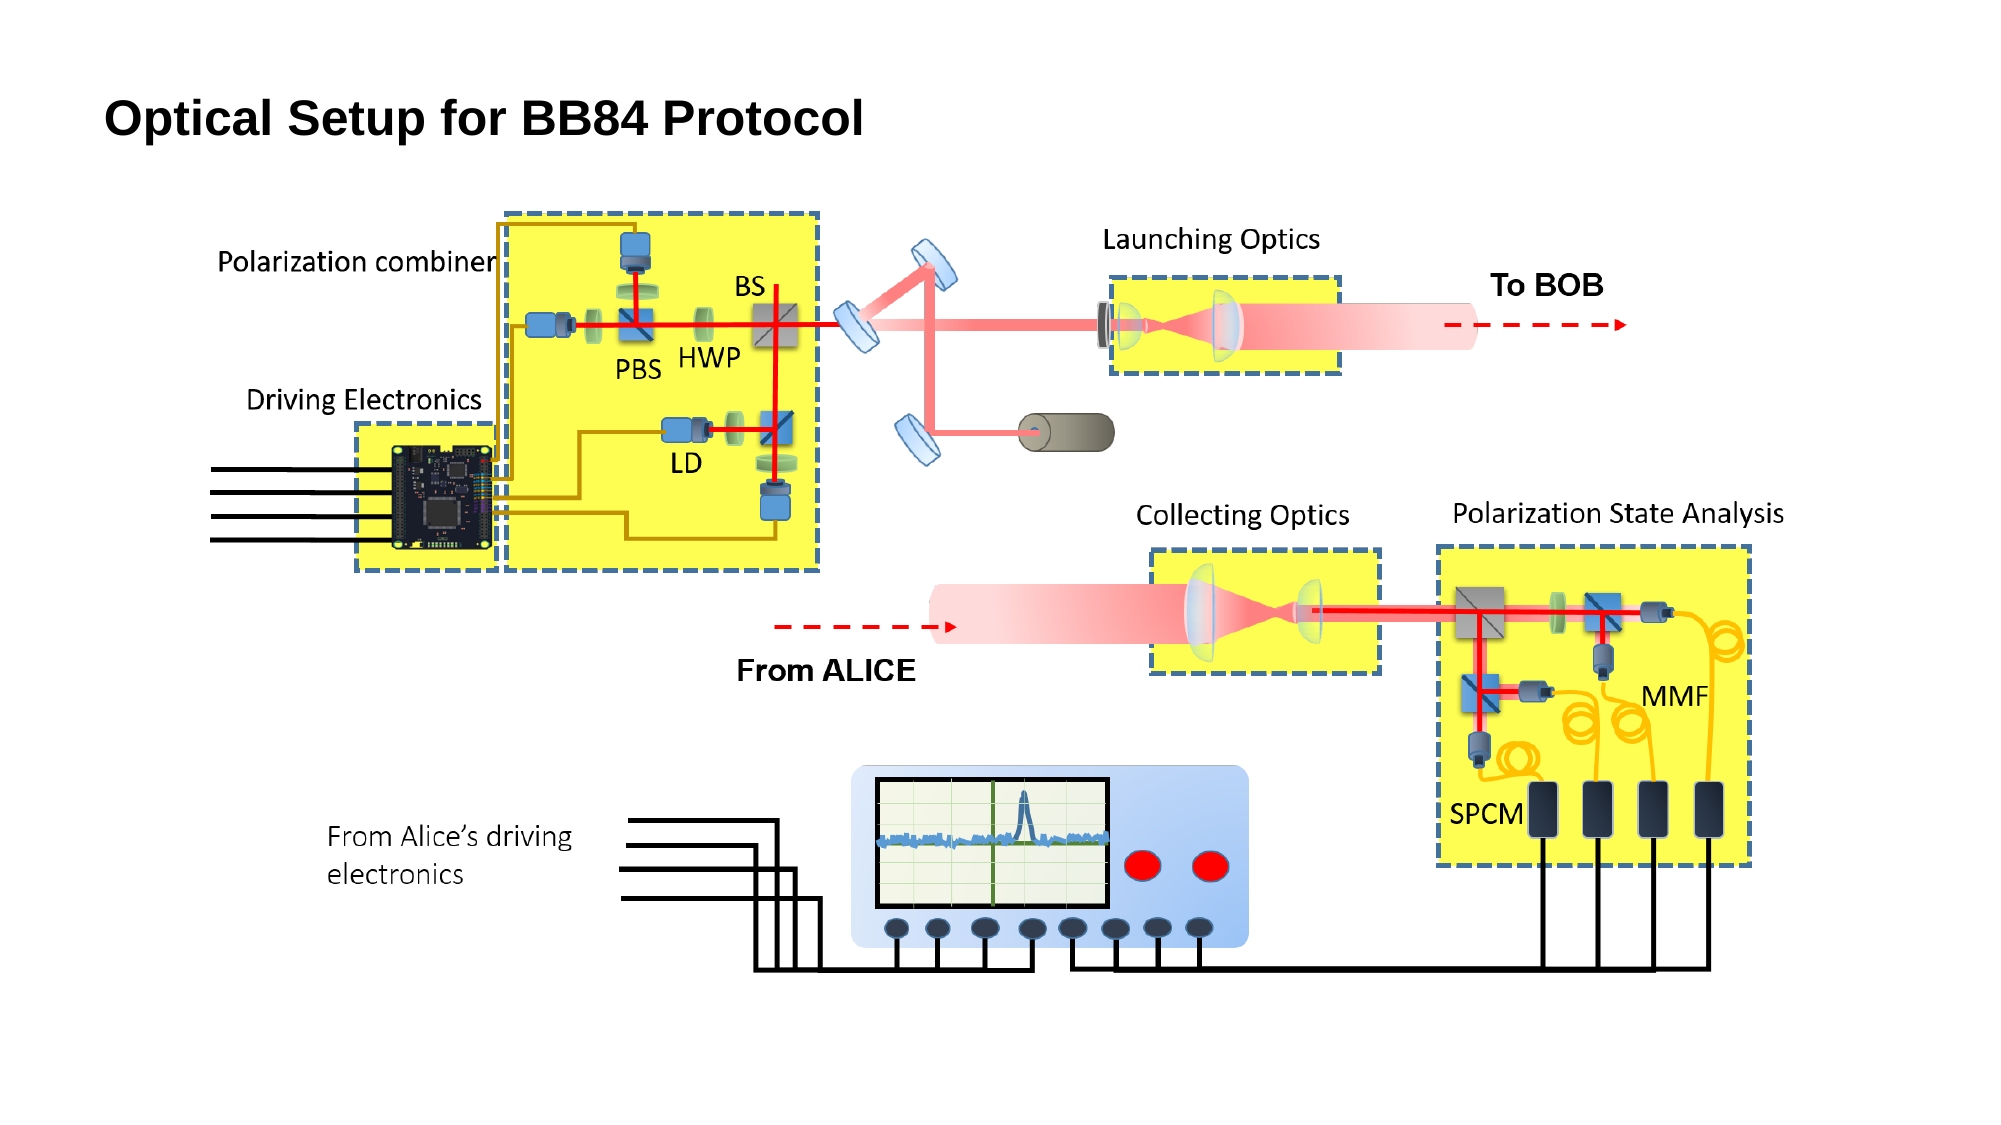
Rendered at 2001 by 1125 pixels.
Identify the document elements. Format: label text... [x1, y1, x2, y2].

picture [197, 208, 1804, 973]
text_box Optical Setup for BB84 Protocol [89, 77, 881, 153]
